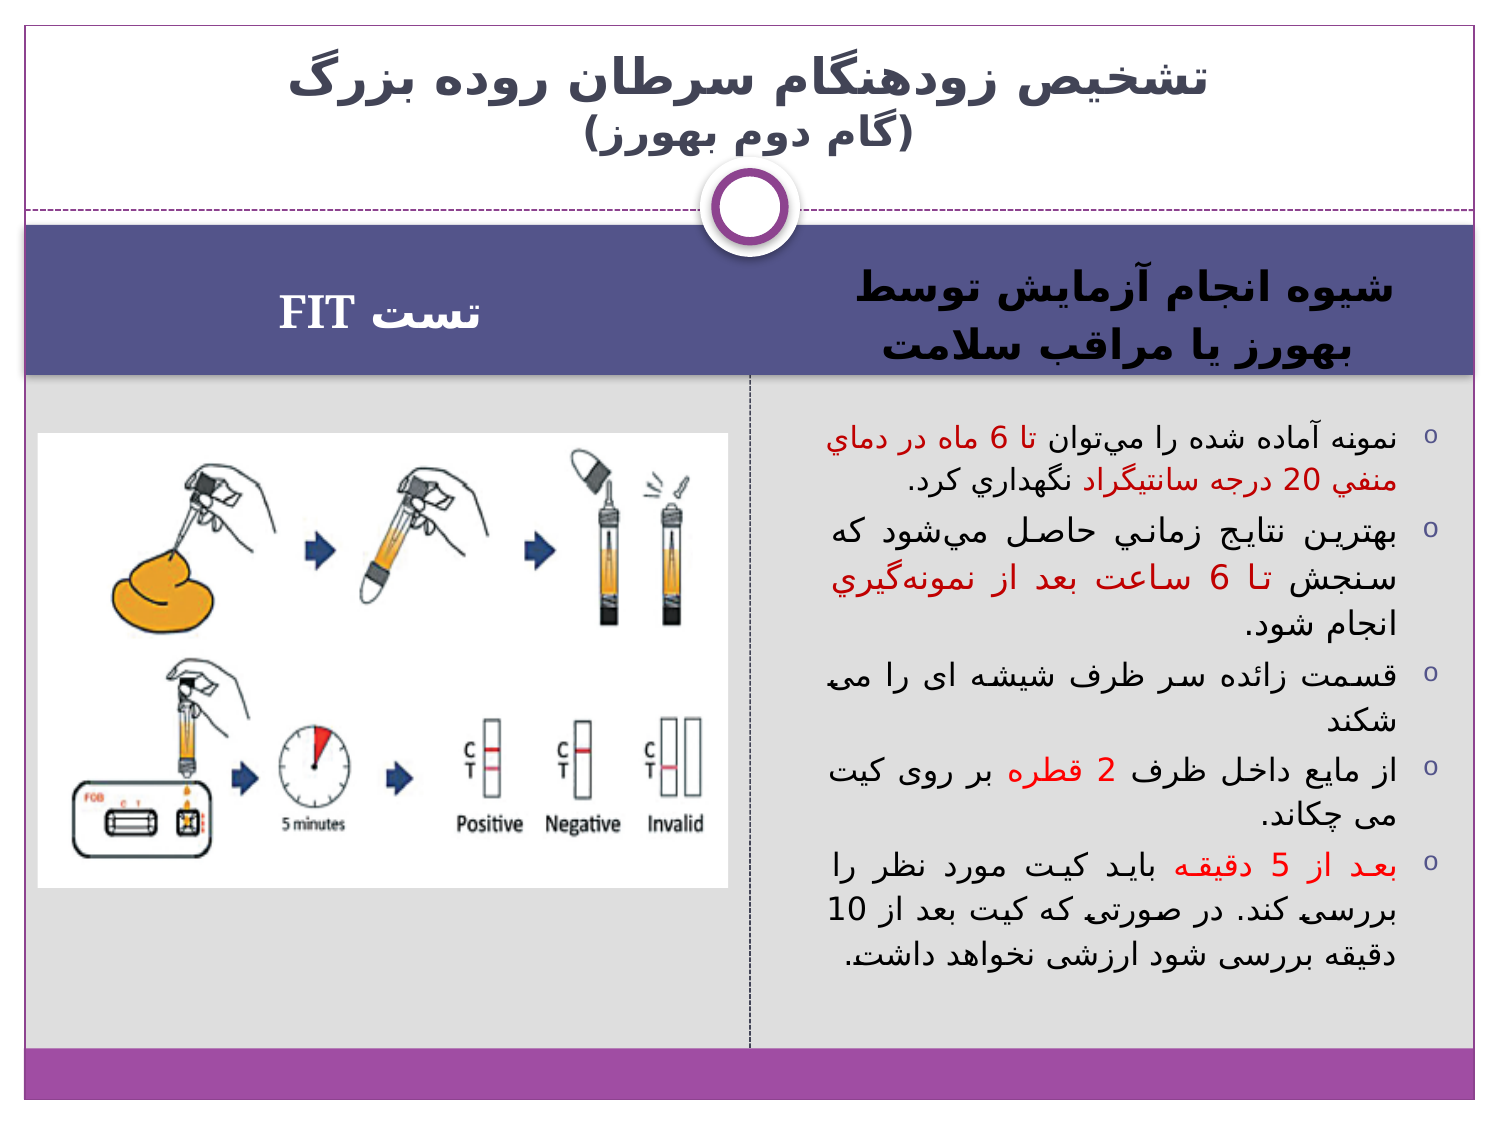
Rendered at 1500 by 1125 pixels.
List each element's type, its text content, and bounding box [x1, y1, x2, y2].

list تست FIT [48, 249, 714, 371]
title تشخیص زودهنگام سرطان روده بزرگ (گام دوم بهورز) [49, 37, 1450, 162]
list شیوه انجام آزمایش توسط بهورز یا مراقب سلامت [785, 249, 1450, 371]
list نمونه آماده شده را مي‌توان تا 6 ماه در دماي منفي 20 درجه سانتيگراد نگهداري کرد. بهترين نتايج زماني حاصل مي‌شود که سنجش تا 6 ساعت بعد از نمونه‌گيري انجام شود. قسمت زائده سر ظرف شیشه ای را می شکند از مایع داخل ظرف 2 قطره بر روی کیت می چکاند. بعد از 5 دقیقه باید کیت مورد نظر را بررسی کند. در صورتی که کیت بعد از 10 دقیقه بررسی شود ارزشی نخواهد داشت. [787, 405, 1450, 1033]
picture [37, 433, 729, 888]
